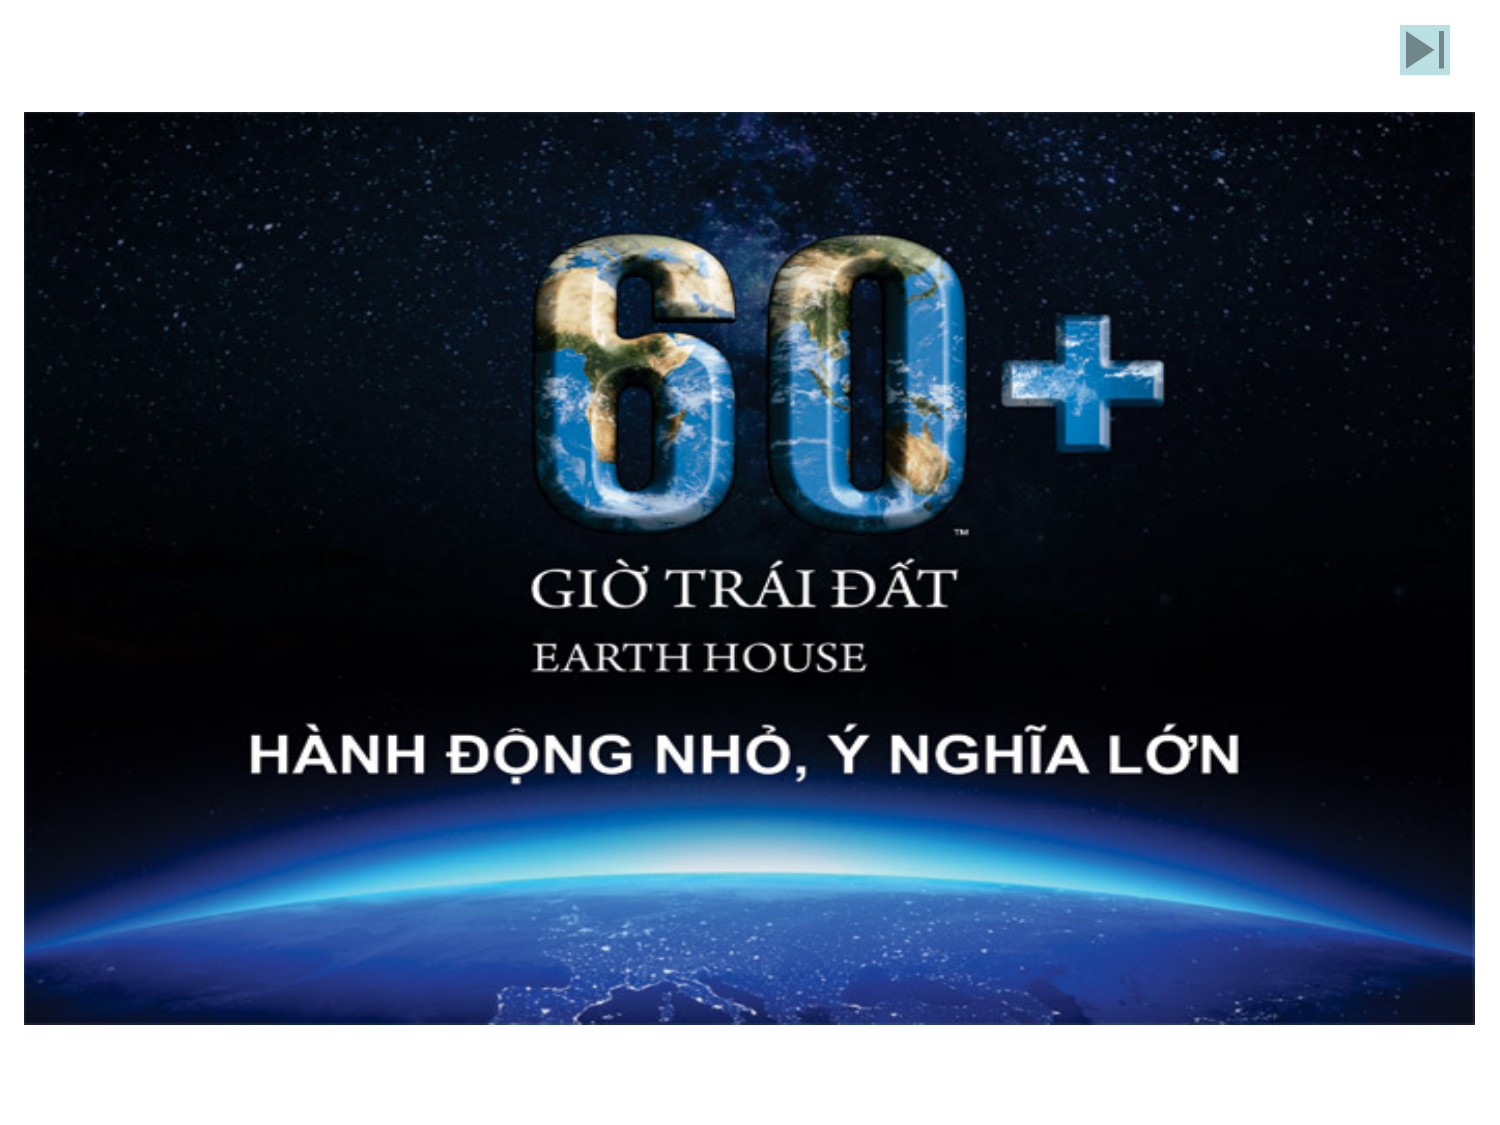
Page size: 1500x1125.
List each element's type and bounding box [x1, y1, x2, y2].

picture [24, 112, 1475, 1026]
text_box [1400, 24, 1451, 76]
